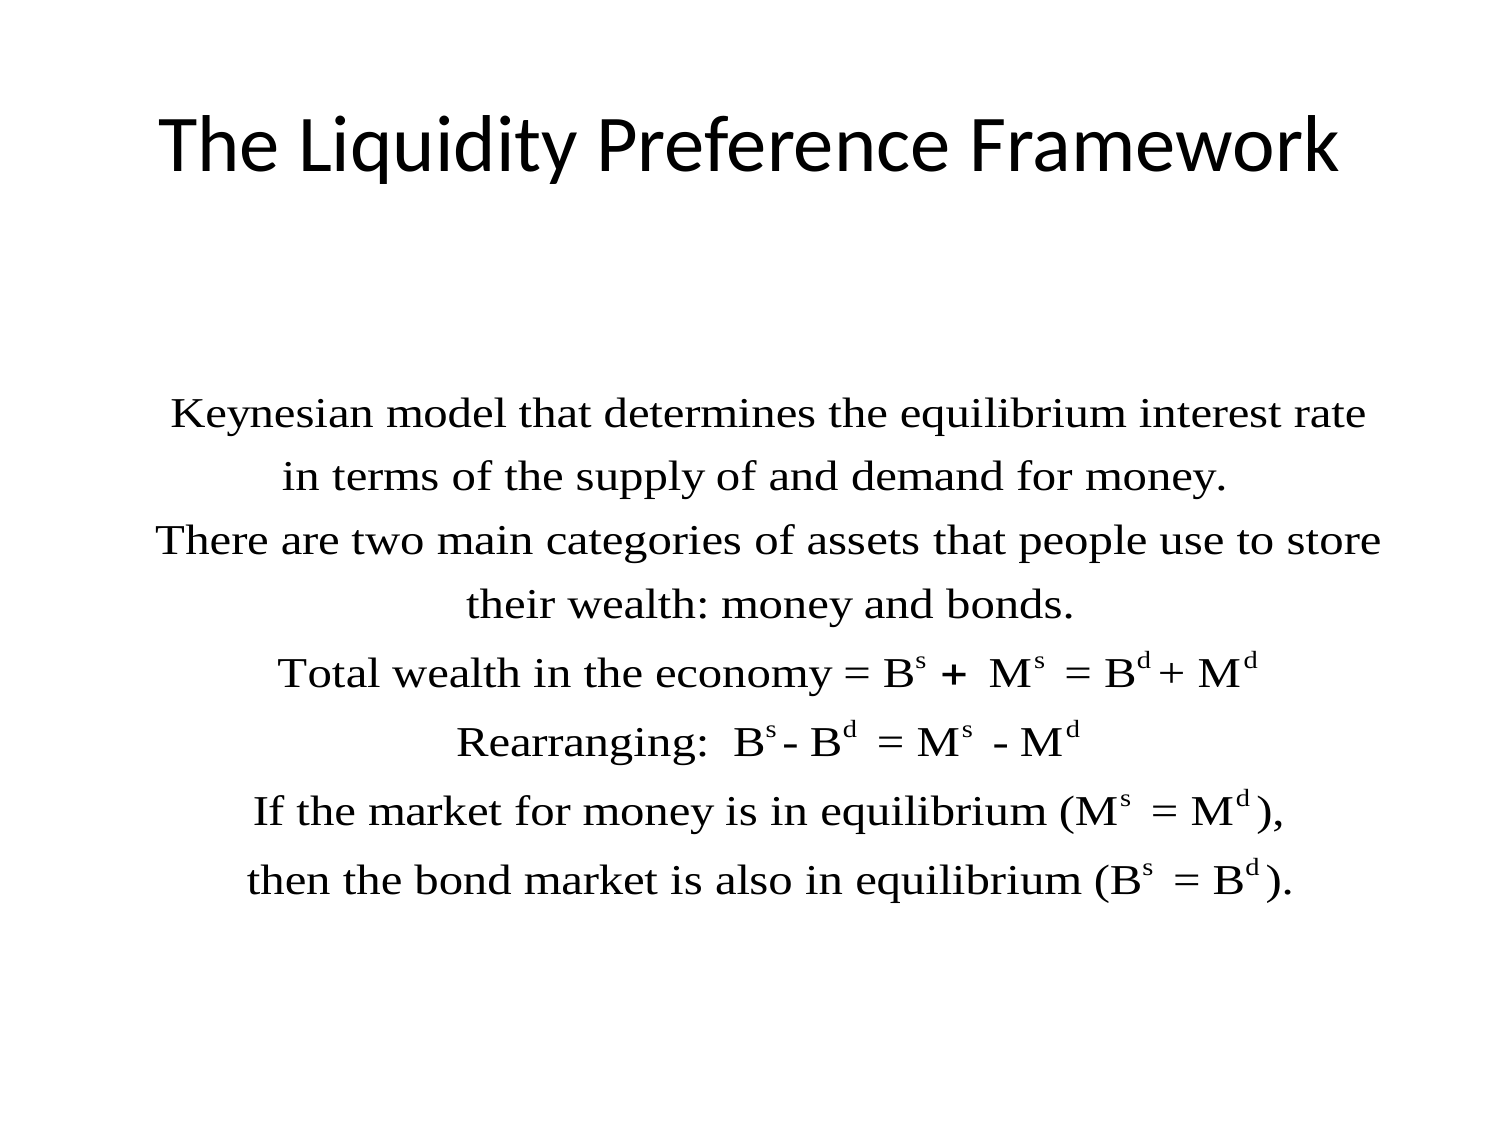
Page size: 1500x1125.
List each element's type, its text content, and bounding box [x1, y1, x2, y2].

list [148, 388, 1389, 913]
title The Liquidity Preference Framework [75, 45, 1425, 233]
